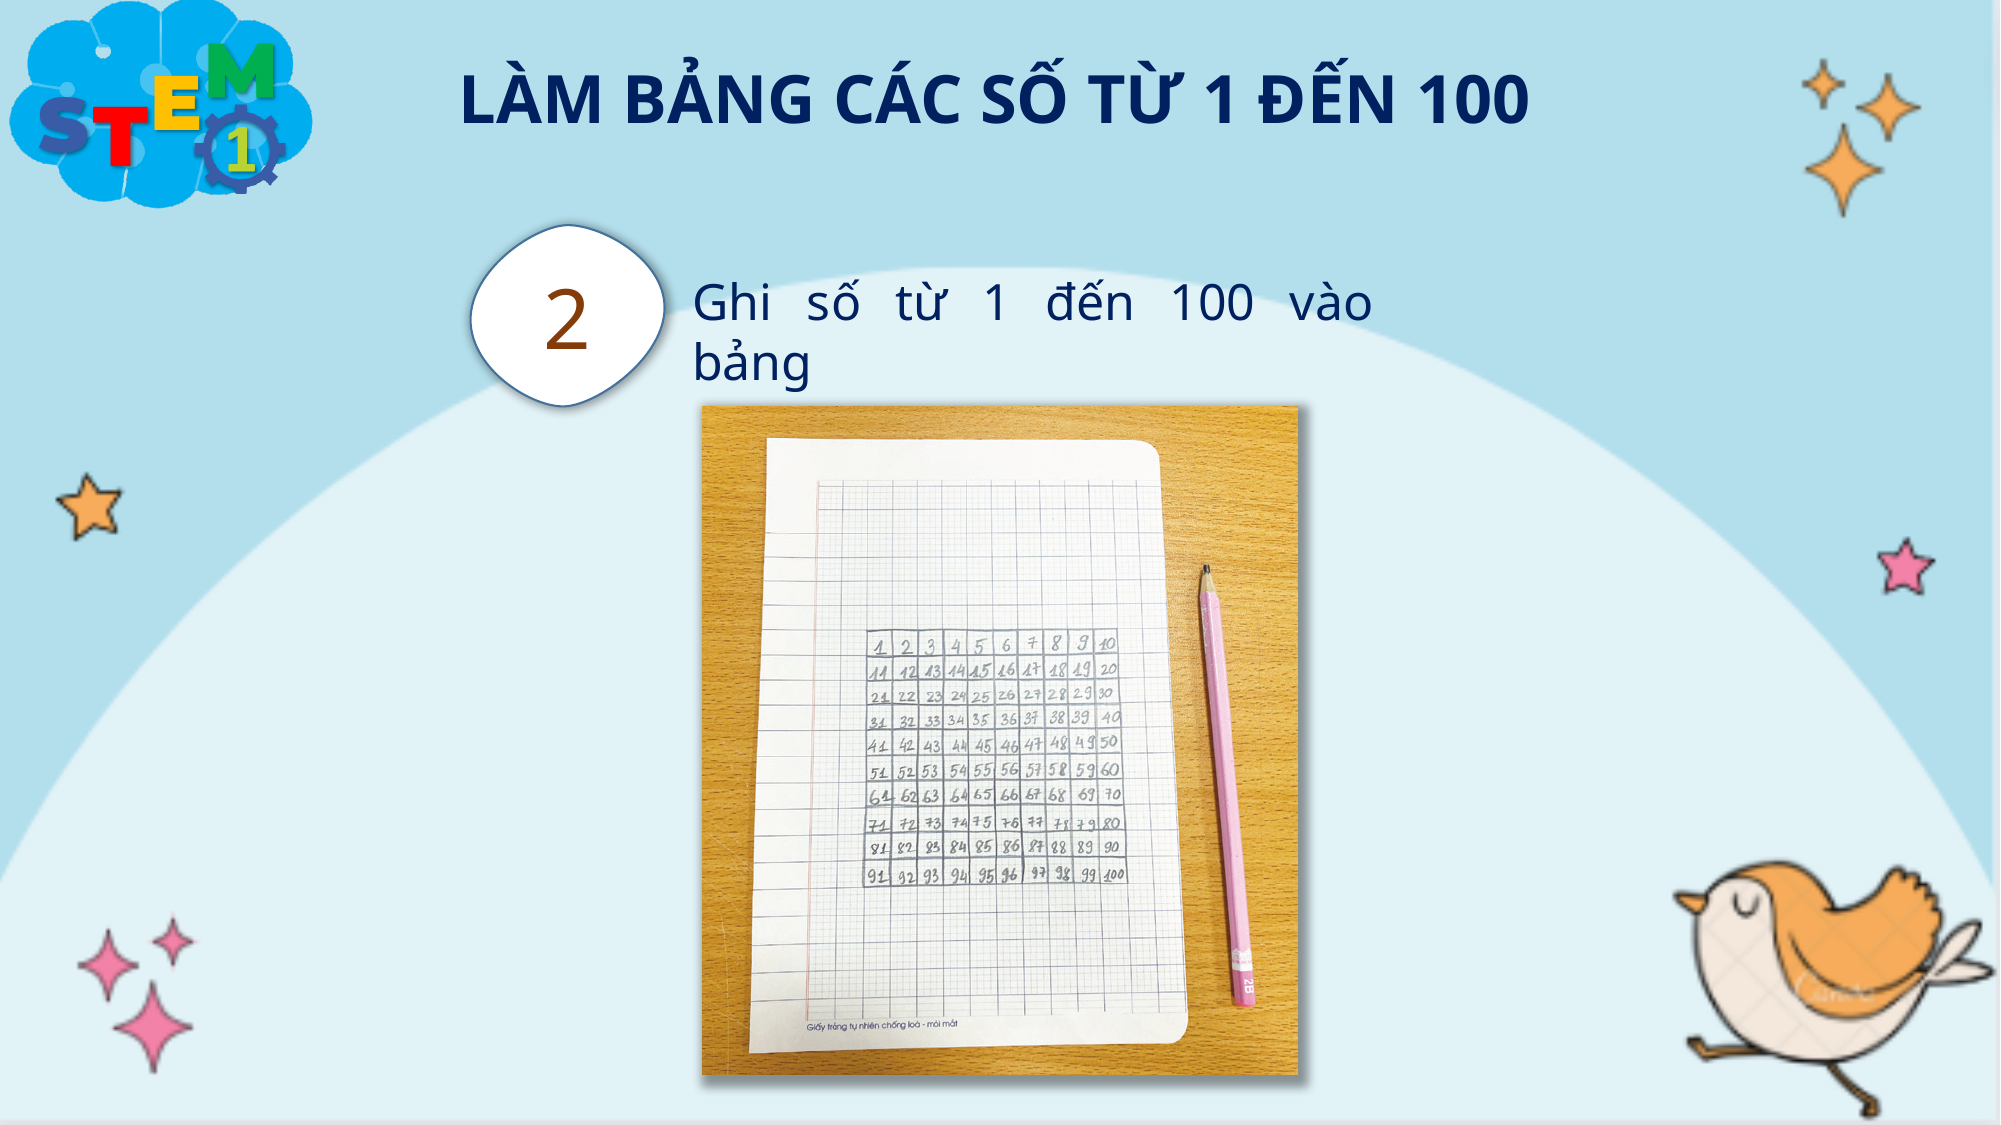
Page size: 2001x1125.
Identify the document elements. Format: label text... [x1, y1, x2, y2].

picture [40, 83, 147, 192]
text_box Ghi số từ 1 đến 100 vào bảng [692, 270, 1374, 391]
picture [0, 0, 2001, 1125]
picture [96, 43, 110, 58]
text_box 2 [469, 224, 666, 408]
text_box LÀM BẢNG CÁC SỐ TỪ 1 ĐẾN 100 [441, 49, 1549, 144]
